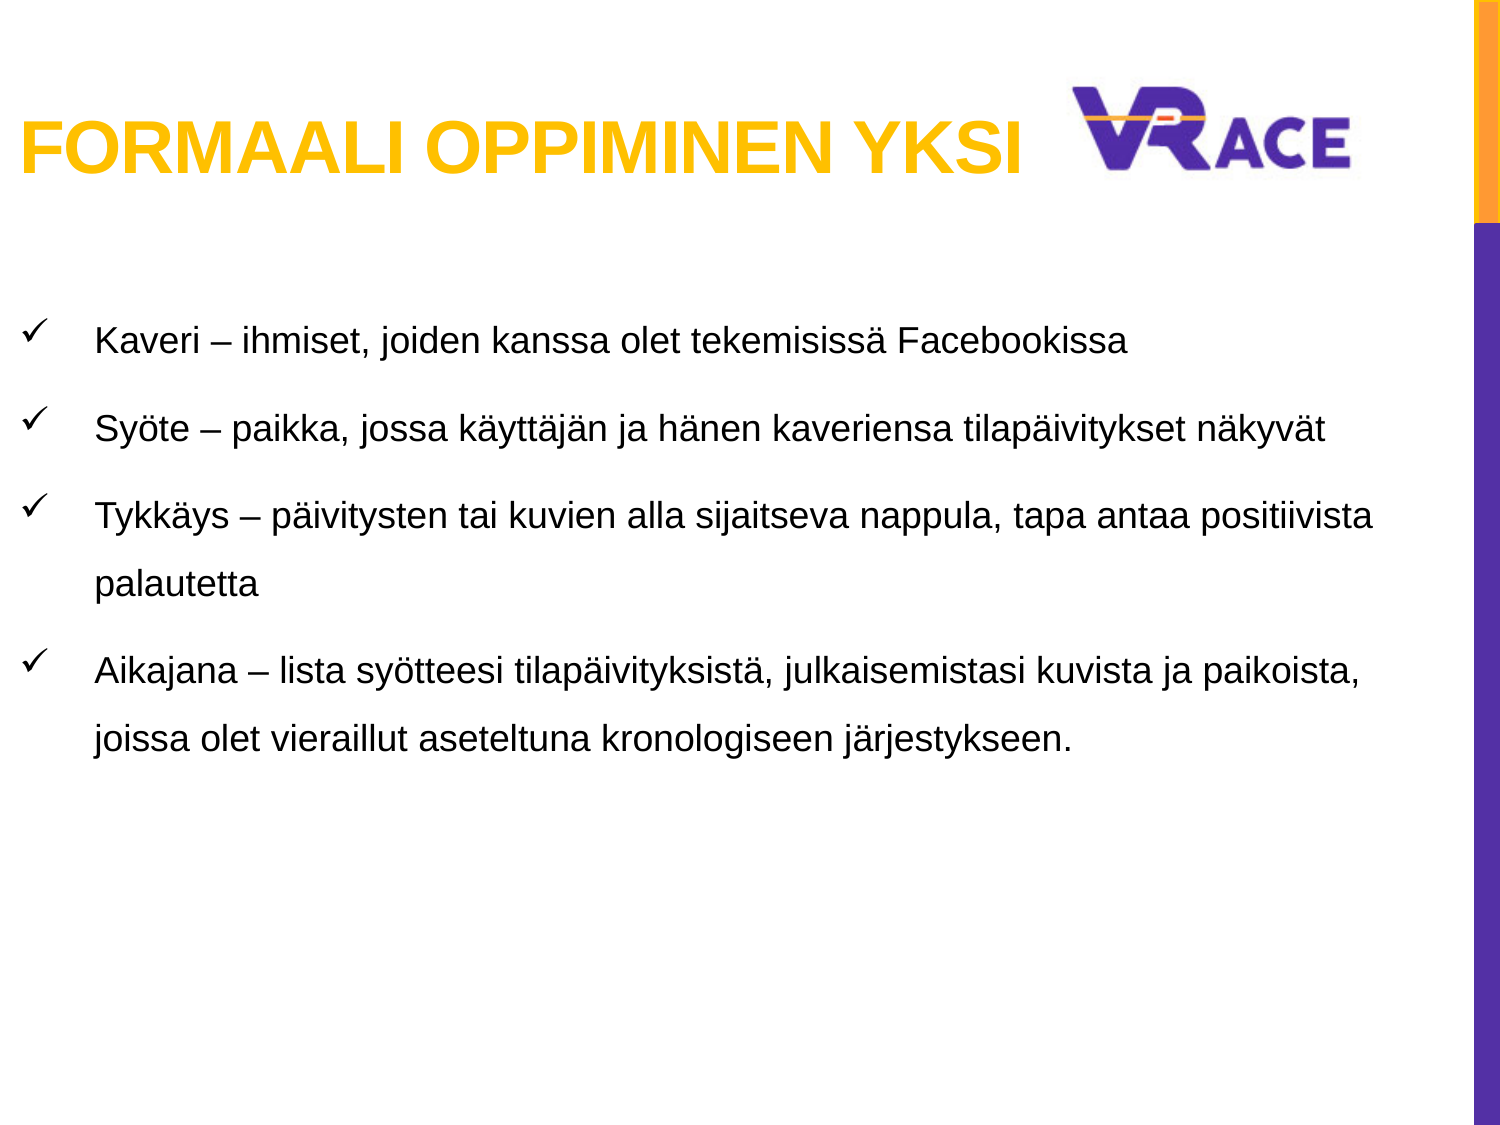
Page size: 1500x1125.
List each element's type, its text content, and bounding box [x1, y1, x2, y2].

text_box Kaveri – ihmiset, joiden kanssa olet tekemisissä Facebookissa Syöte – paikka, jossa käyttäjän ja hänen kaveriensa tilapäivitykset näkyvät Tykkäys – päivitysten tai kuvien alla sijaitseva nappula, tapa antaa positiivista palautetta Aikajana – lista syötteesi tilapäivityksistä, julkaisemistasi kuvista ja paikoista, joissa olet vieraillut aseteltuna kronologiseen järjestykseen. [4, 278, 1446, 774]
title Formaali oppiminen yksi [4, 66, 1056, 197]
picture [1057, 39, 1374, 222]
